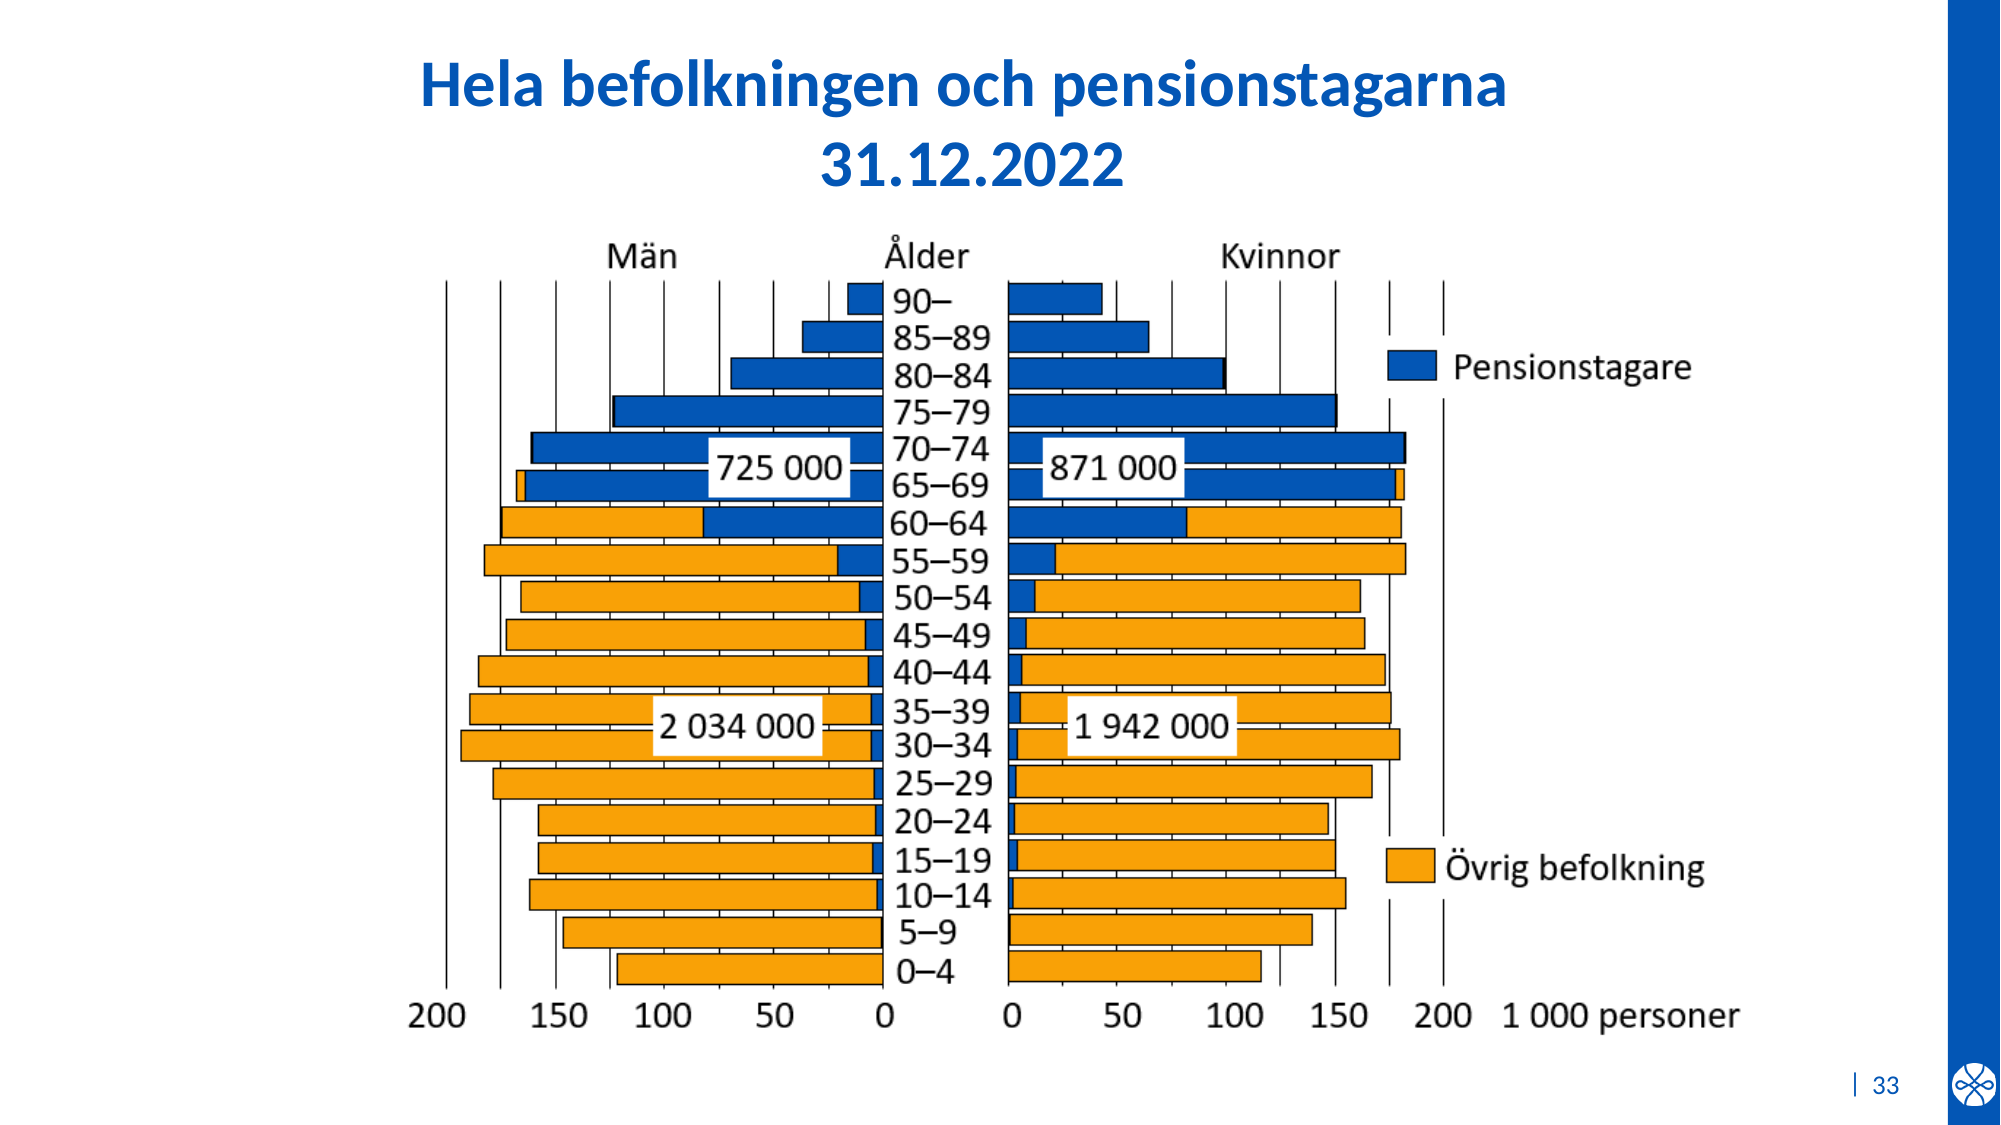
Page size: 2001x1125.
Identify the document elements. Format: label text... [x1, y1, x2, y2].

slide_number 33 [1857, 1057, 1924, 1111]
picture [373, 232, 1773, 1058]
picture [1952, 1063, 1996, 1106]
title Hela befolkningen och pensionstagarna 31.12.2022 [0, 31, 1945, 194]
